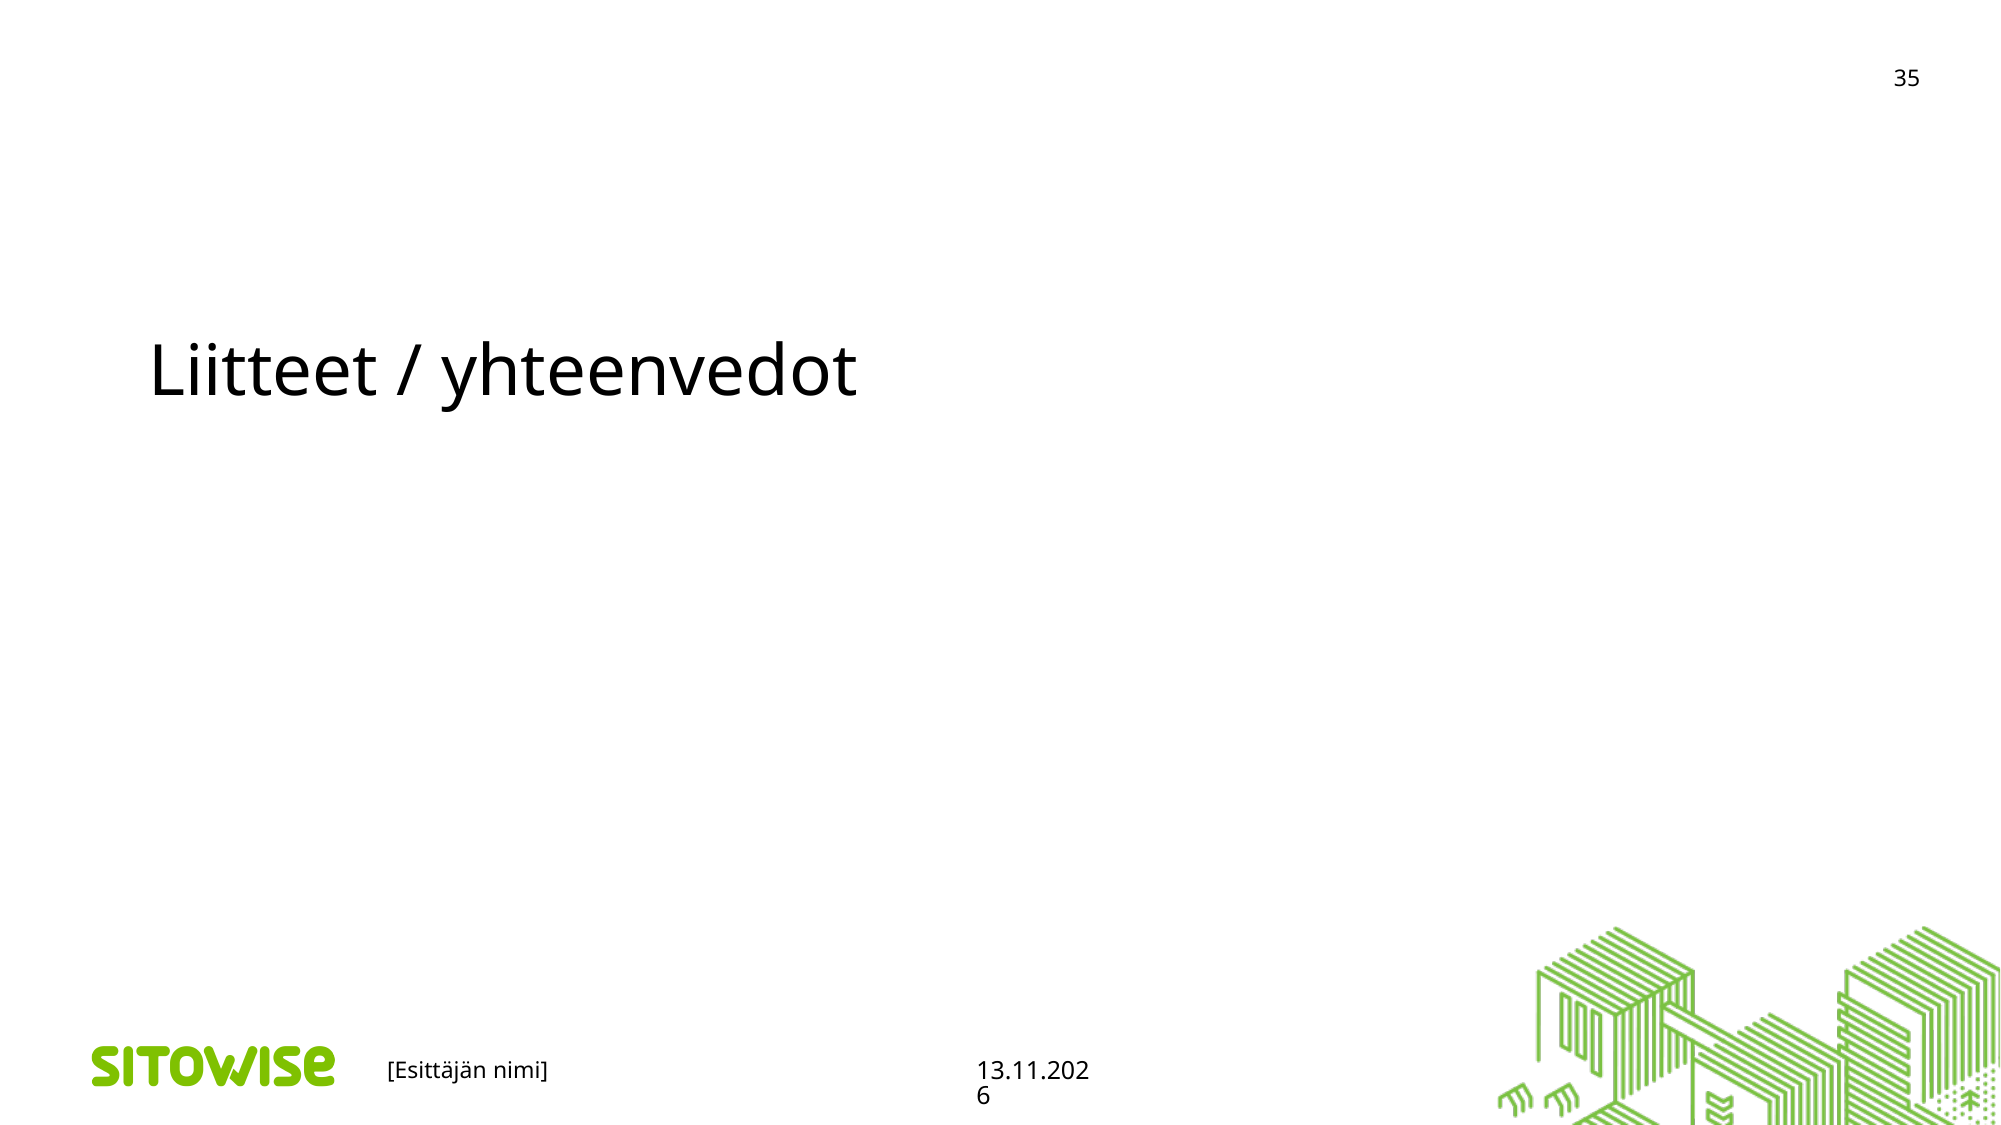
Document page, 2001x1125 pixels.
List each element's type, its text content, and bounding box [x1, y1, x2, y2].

title Liitteet / yhteenvedot [133, 108, 1617, 417]
footer [Esittäjän nimi] [372, 1042, 926, 1101]
picture [84, 1045, 342, 1087]
picture [1488, 839, 2001, 1125]
slide_number 35 [1809, 50, 1936, 108]
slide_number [961, 1042, 1114, 1101]
